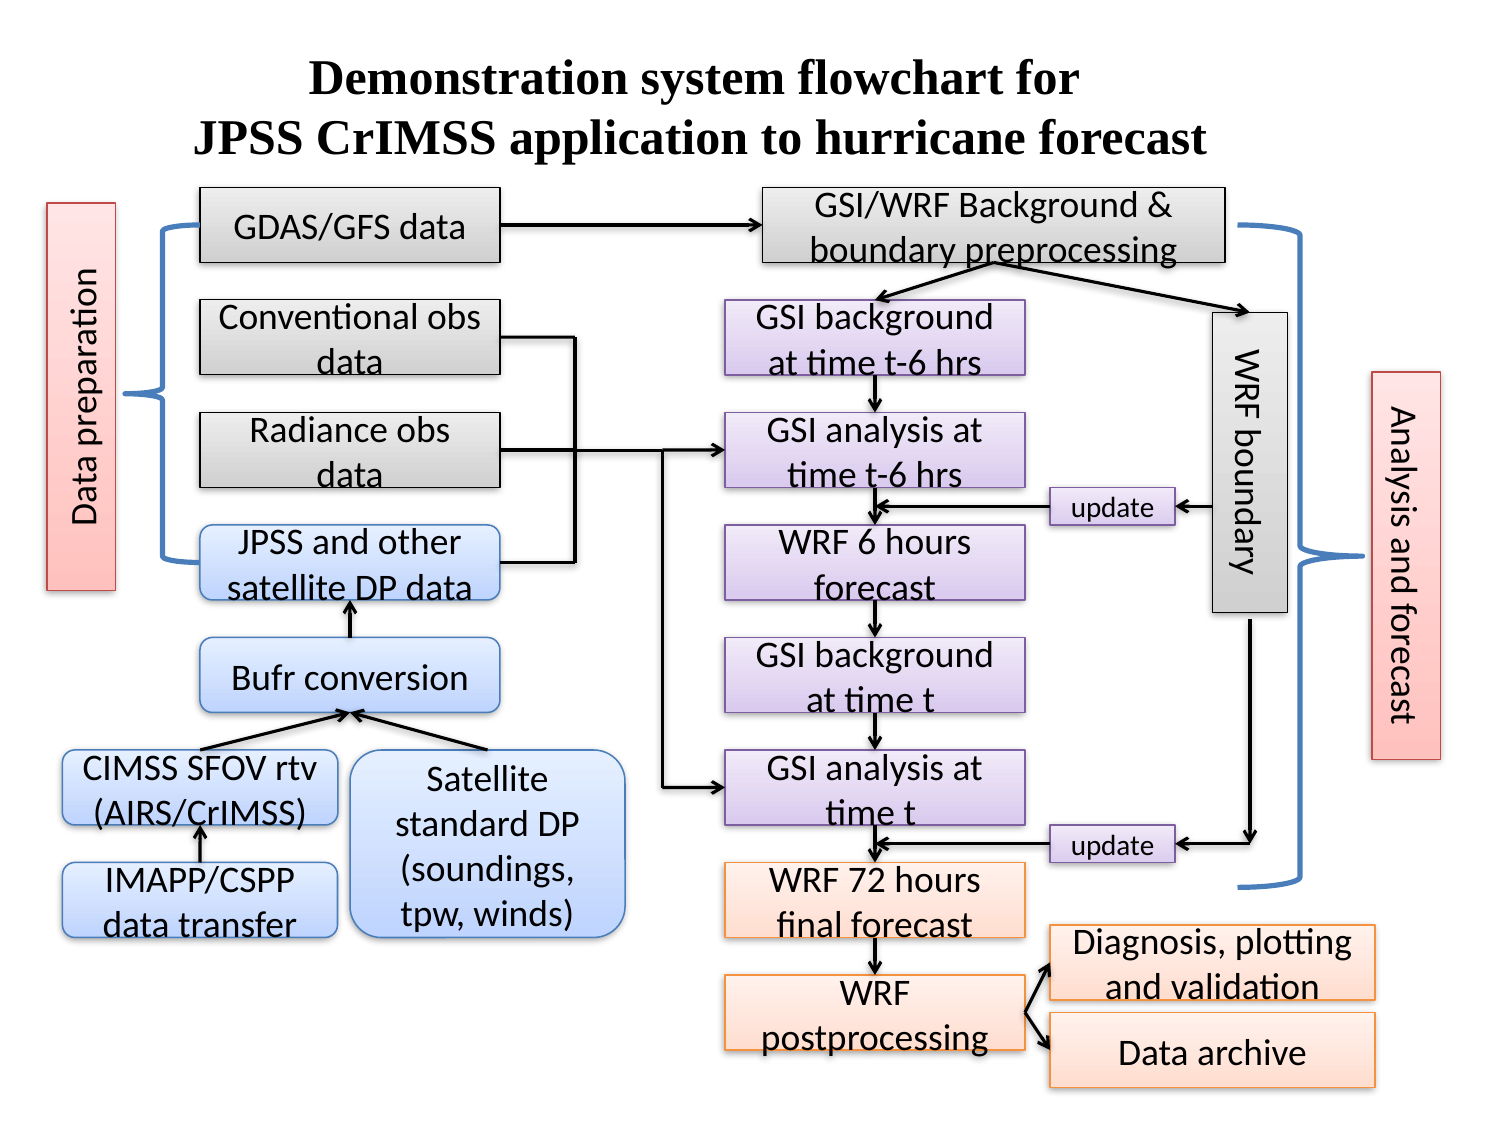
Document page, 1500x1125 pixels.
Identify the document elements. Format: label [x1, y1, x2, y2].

text_box [0, 37, 1500, 1088]
